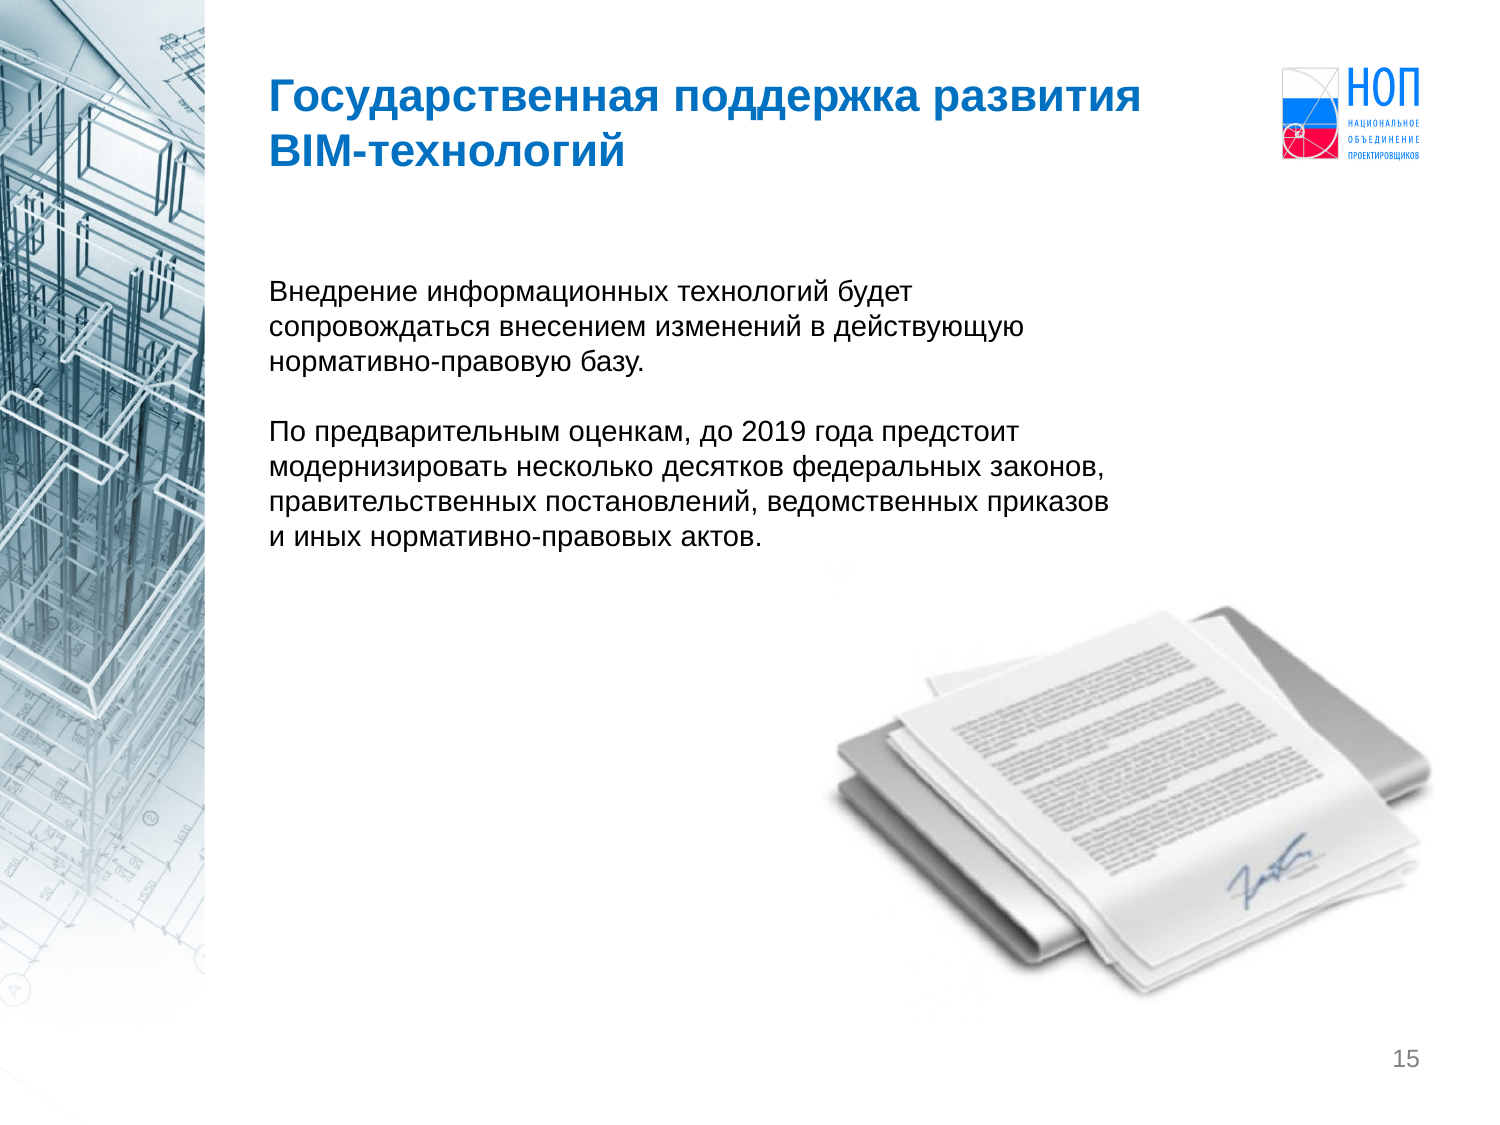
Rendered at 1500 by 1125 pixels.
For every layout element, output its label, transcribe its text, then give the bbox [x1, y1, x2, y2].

picture [0, 0, 205, 1125]
picture [823, 562, 1434, 1021]
text_box Внедрение информационных технологий будет сопровождаться внесением изменений в действующую нормативно-правовую базу. По предварительным оценкам, до 2019 года предстоит модернизировать несколько десятков федеральных законов, правительственных постановлений, ведомственных приказов и иных нормативно-правовых актов. [254, 264, 1129, 560]
text_box Государственная поддержка развития BIM-технологий [253, 58, 1164, 183]
picture [1281, 66, 1422, 163]
